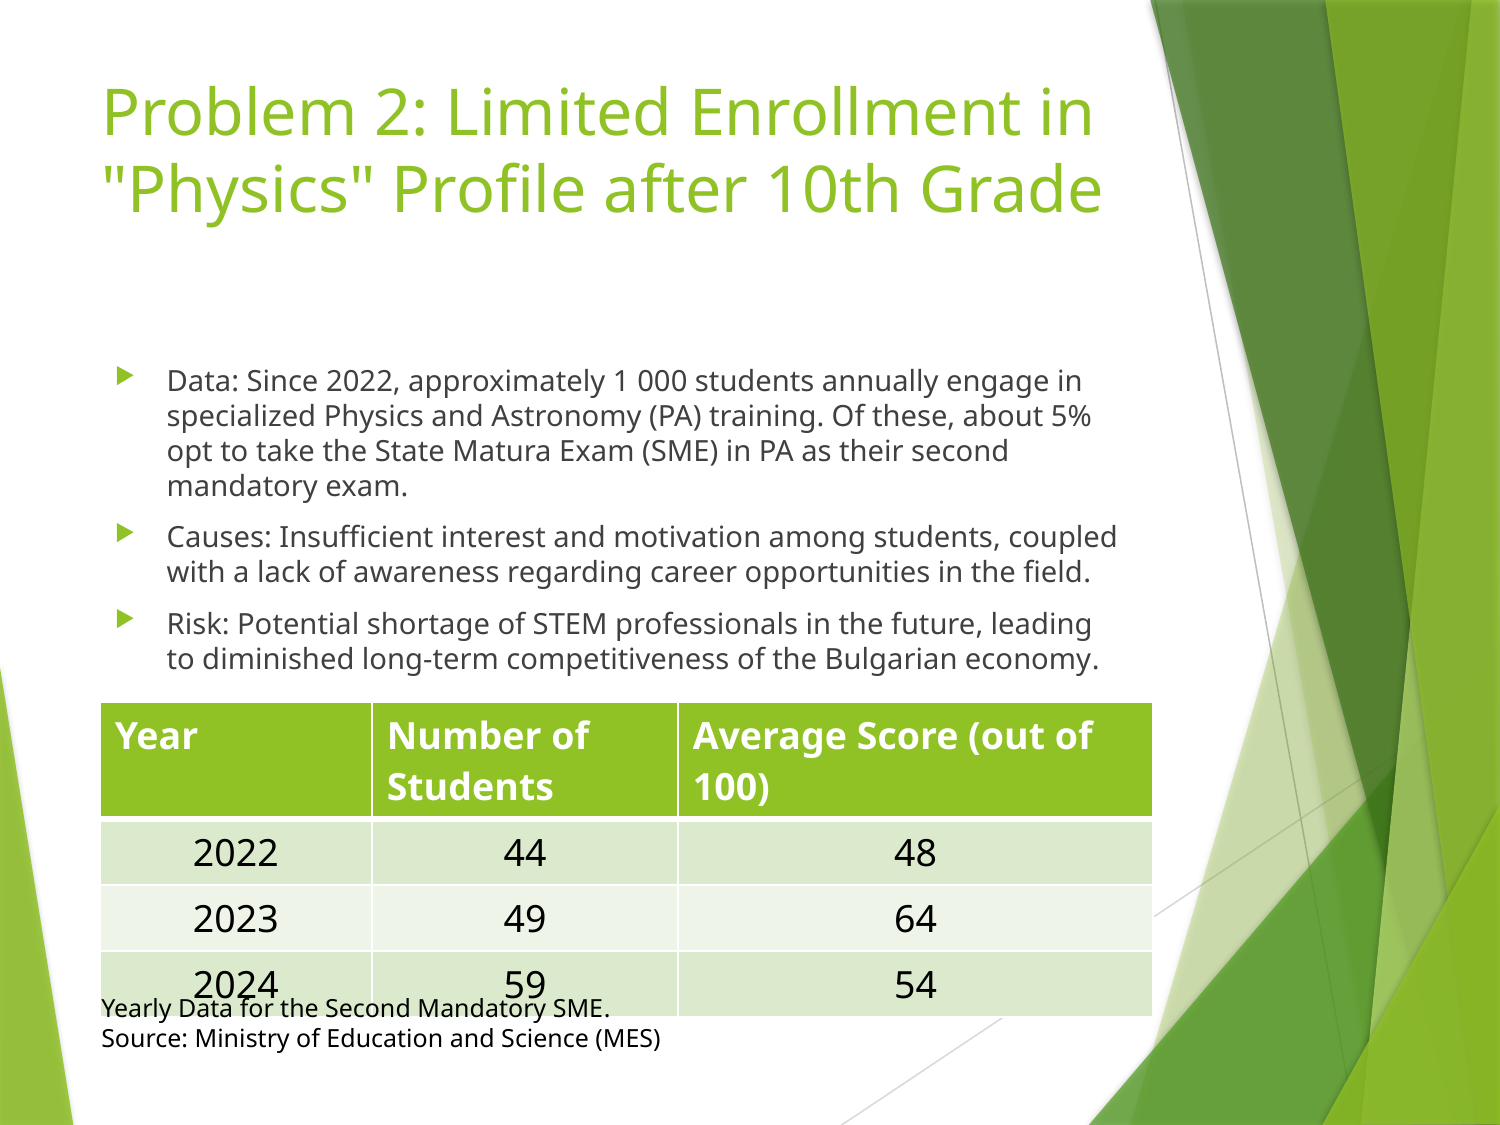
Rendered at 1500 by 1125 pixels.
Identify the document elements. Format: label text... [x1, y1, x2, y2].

table_header Year [101, 703, 371, 816]
table_cell 49 [373, 886, 677, 950]
table_cell 2022 [101, 822, 371, 884]
table_header Average Score (out of 100) [679, 703, 1152, 816]
list Data: Since 2022, approximately 1 000 students annually engage in specialized Physics and Astronomy (PA) training. Of these, about 5% opt to take the State Matura Exam (SME) in PA as their second mandatory exam. Causes: Insufficient interest and motivation among students, coupled with a lack of awareness regarding career opportunities in the field. Risk: Potential shortage of STEM professionals in the future, leading to diminished long-term competitiveness of the Bulgarian economy. [99, 354, 1142, 701]
table_cell 64 [679, 886, 1152, 950]
table_cell 54 [679, 952, 1152, 1016]
text_box Yearly Data for the Second Mandatory SME. Source: Ministry of Education and Science (MES) [86, 985, 962, 1061]
table_cell 48 [679, 822, 1152, 884]
table_cell 2024 [101, 952, 371, 985]
title Problem 2: Limited Enrollment in "Physics" Profile after 10th Grade [86, 63, 1128, 280]
table_cell 44 [373, 822, 677, 884]
table_header Number of Students [373, 703, 677, 816]
table_cell 2023 [101, 886, 371, 950]
table_cell 59 [373, 952, 677, 985]
